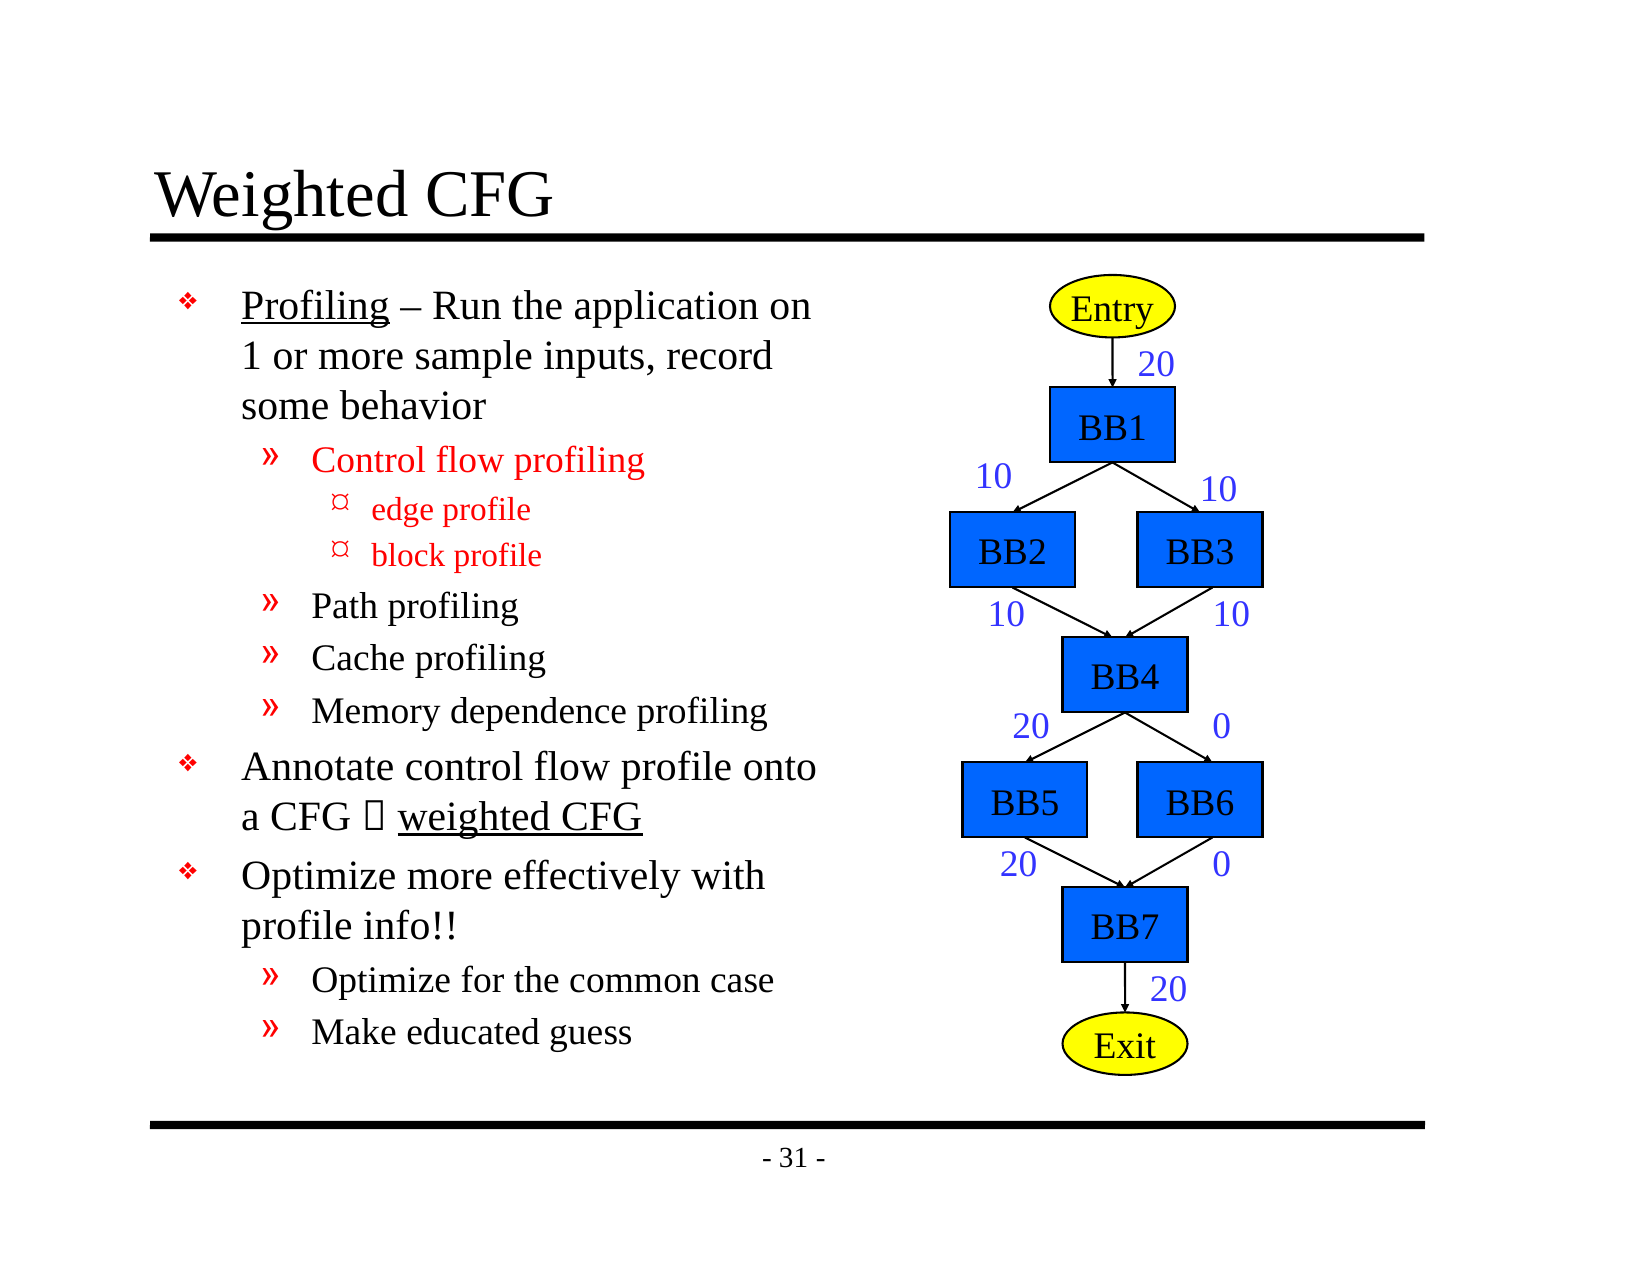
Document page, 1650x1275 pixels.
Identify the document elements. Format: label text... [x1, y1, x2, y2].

text_box Exit [1062, 1012, 1188, 1075]
text_box 0 [1197, 693, 1247, 754]
list Profiling – Run the application on 1 or more sample inputs, record some behavior Control flow profiling edge profile block profile Path profiling Cache profiling Memory dependence profiling Annotate control flow profile onto a CFG  weighted CFG Optimize more effectively with profile info!! Optimize for the common case Make educated guess [162, 269, 850, 1125]
title Weighted CFG [137, 137, 1413, 238]
text_box BB5 [962, 762, 1088, 838]
text_box 10 [960, 443, 1028, 504]
text_box [1012, 462, 1113, 513]
text_box [1040, 601, 1113, 638]
text_box BB2 [950, 512, 1075, 588]
text_box 20 [985, 831, 1053, 891]
text_box BB6 [1137, 762, 1263, 838]
text_box [1108, 337, 1117, 388]
text_box [1120, 962, 1130, 1013]
text_box 20 [1122, 331, 1190, 391]
text_box [1125, 596, 1197, 638]
text_box 20 [1135, 956, 1203, 1016]
text_box 10 [1197, 581, 1265, 641]
text_box BB7 [1062, 887, 1188, 963]
text_box BB3 [1137, 512, 1263, 588]
text_box [1124, 712, 1213, 763]
text_box 0 [1197, 831, 1247, 891]
text_box BB4 [1062, 637, 1188, 713]
text_box 10 [1185, 456, 1253, 516]
text_box [1125, 846, 1197, 888]
text_box BB1 [1050, 387, 1175, 463]
text_box [1024, 754, 1043, 763]
text_box 10 [972, 581, 1040, 641]
text_box 20 [997, 693, 1065, 754]
text_box Entry [1050, 274, 1176, 338]
text_box [1053, 851, 1125, 888]
